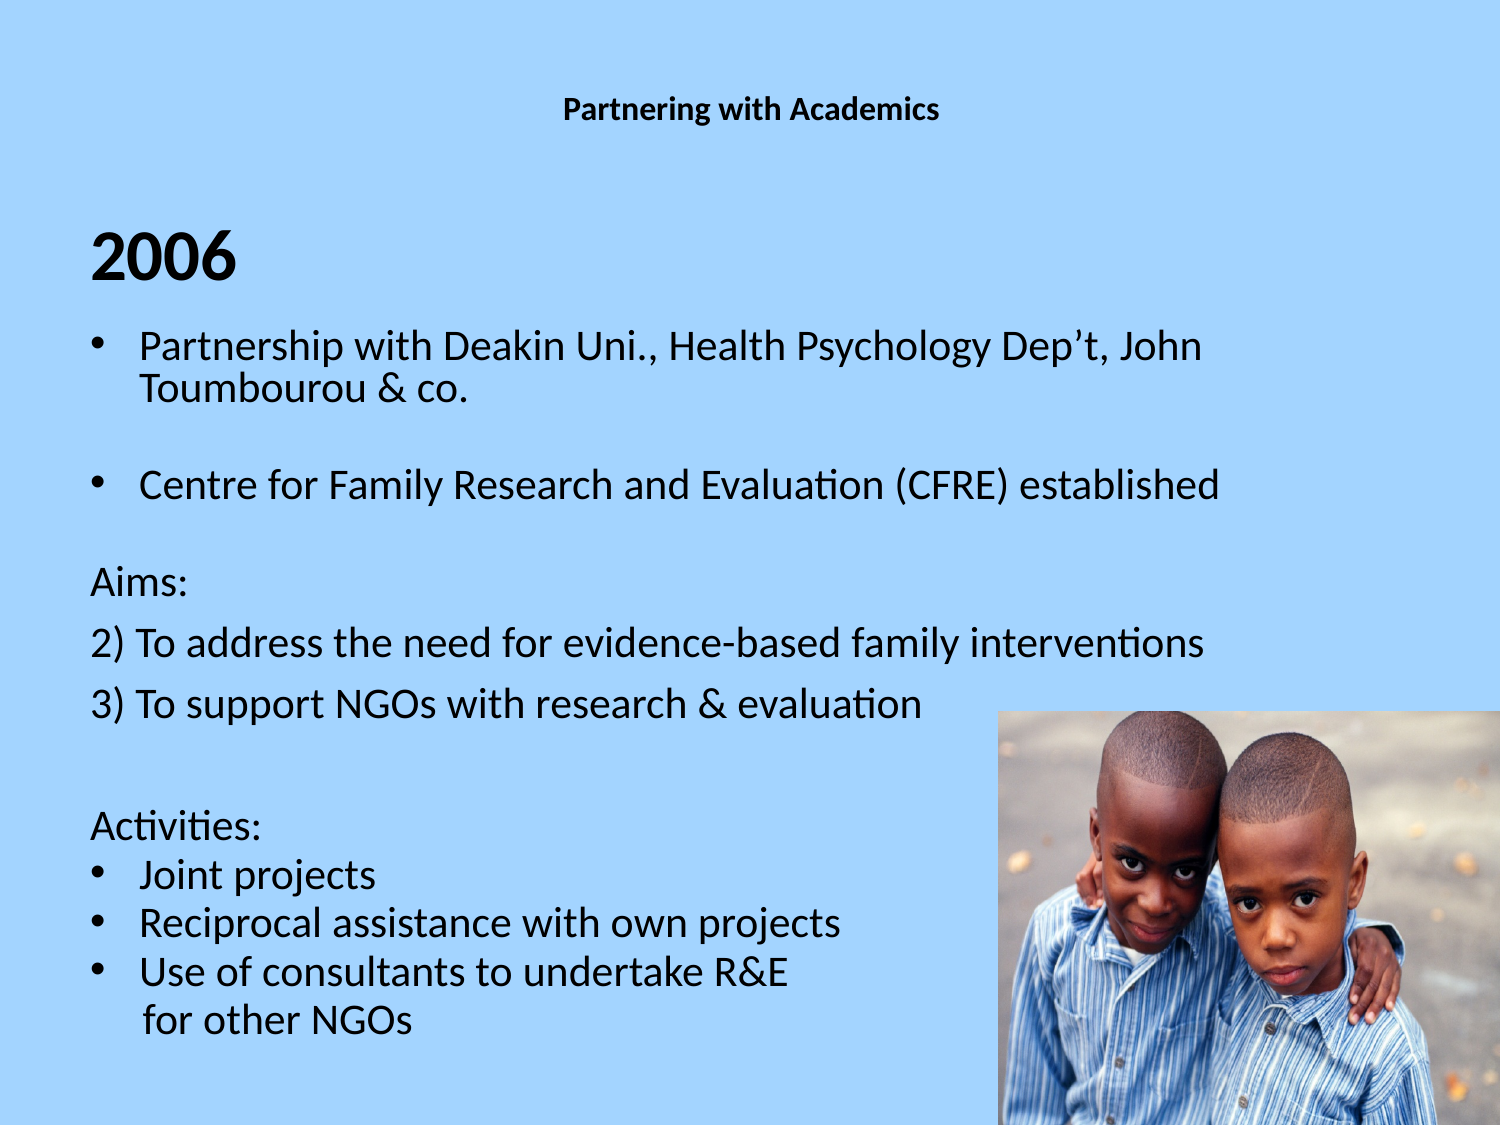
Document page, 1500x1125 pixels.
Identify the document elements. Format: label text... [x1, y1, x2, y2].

picture [997, 711, 1500, 1125]
list 2006 Partnership with Deakin Uni., Health Psychology Dep’t, John Toumbourou & co. Centre for Family Research and Evaluation (CFRE) established Aims: 2) To address the need for evidence-based family interventions 3) To support NGOs with research & evaluation Activities: Joint projects Reciprocal assistance with own projects Use of consultants to undertake R&E for other NGOs [75, 164, 1400, 1090]
title Partnering with Academics [76, 78, 1427, 135]
